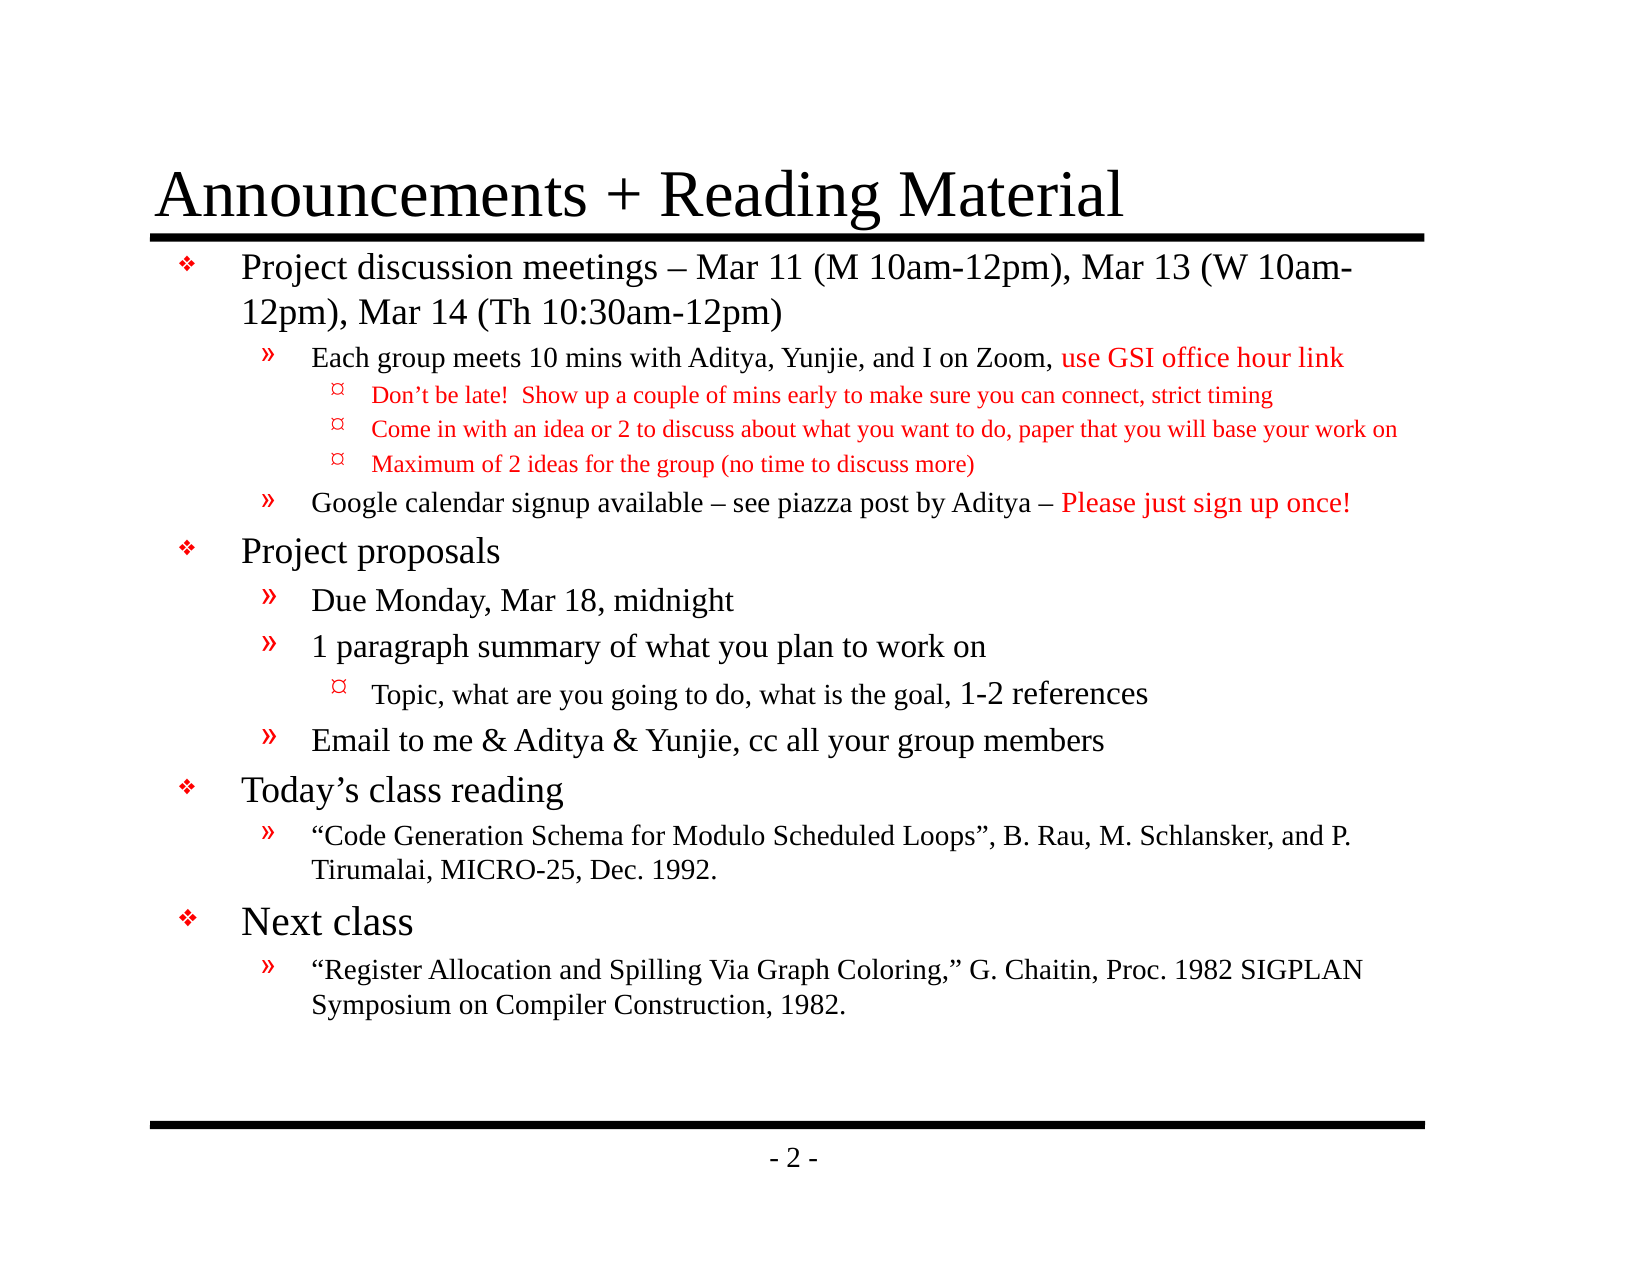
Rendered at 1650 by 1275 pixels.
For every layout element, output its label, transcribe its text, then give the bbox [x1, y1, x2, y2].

list Project discussion meetings – Mar 11 (M 10am-12pm), Mar 13 (W 10am-12pm), Mar 14 (Th 10:30am-12pm) Each group meets 10 mins with Aditya, Yunjie, and I on Zoom, use GSI office hour link Don’t be late! Show up a couple of mins early to make sure you can connect, strict timing Come in with an idea or 2 to discuss about what you want to do, paper that you will base your work on Maximum of 2 ideas for the group (no time to discuss more) Google calendar signup available – see piazza post by Aditya – Please just sign up once! Project proposals Due Monday, Mar 18, midnight 1 paragraph summary of what you plan to work on Topic, what are you going to do, what is the goal, 1-2 references Email to me & Aditya & Yunjie, cc all your group members Today’s class reading “Code Generation Schema for Modulo Scheduled Loops”, B. Rau, M. Schlansker, and P. Tirumalai, MICRO-25, Dec. 1992. Next class “Register Allocation and Spilling Via Graph Coloring,” G. Chaitin, Proc. 1982 SIGPLAN Symposium on Compiler Construction, 1982. [162, 233, 1425, 1090]
title Announcements + Reading Material [137, 137, 1413, 239]
